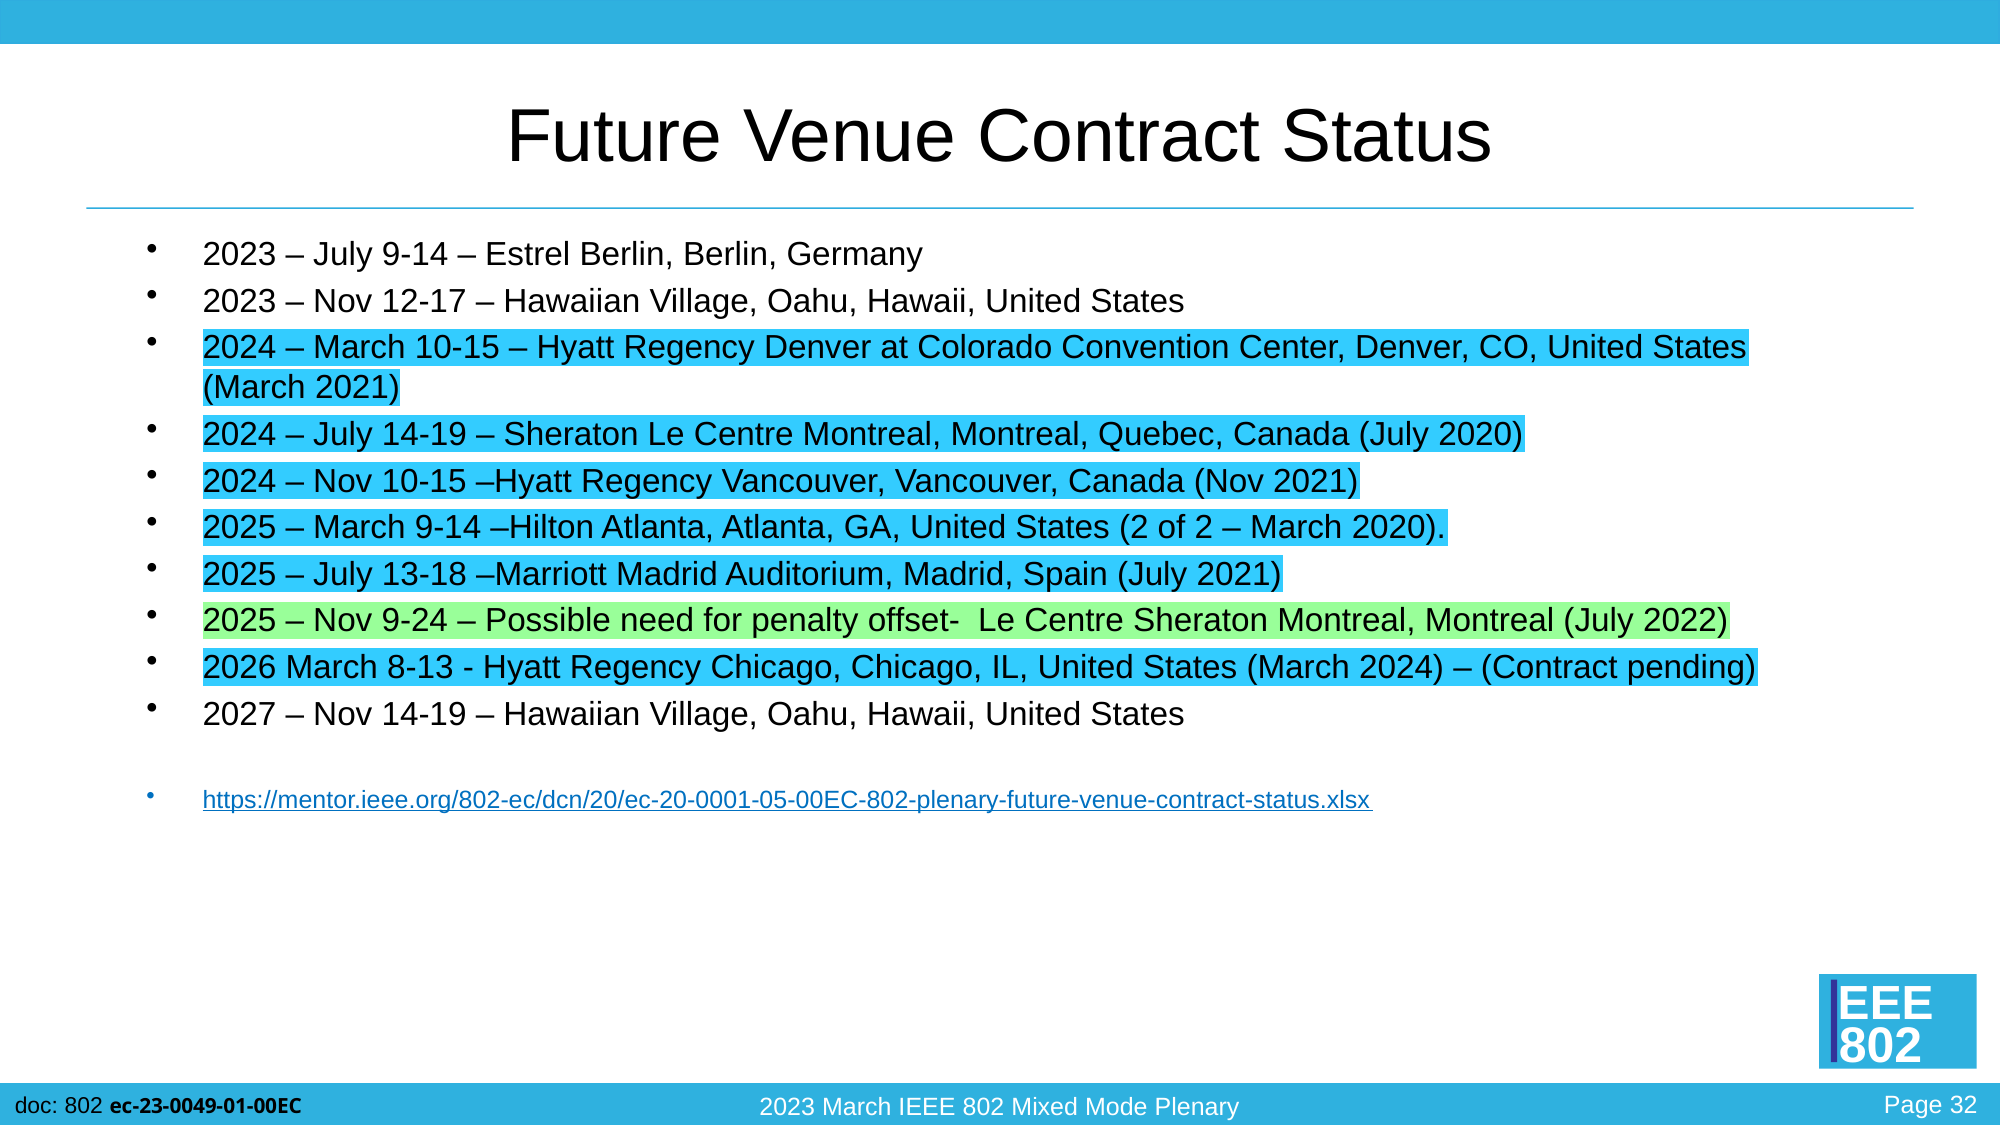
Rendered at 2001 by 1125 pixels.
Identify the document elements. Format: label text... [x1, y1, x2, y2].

list 2023 – July 9-14 – Estrel Berlin, Berlin, Germany 2023 – Nov 12-17 – Hawaiian Village, Oahu, Hawaii, United States 2024 – March 10-15 – Hyatt Regency Denver at Colorado Convention Center, Denver, CO, United States (March 2021) 2024 – July 14-19 – Sheraton Le Centre Montreal, Montreal, Quebec, Canada (July 2020) 2024 – Nov 10-15 –Hyatt Regency Vancouver, Vancouver, Canada (Nov 2021) 2025 – March 9-14 –Hilton Atlanta, Atlanta, GA, United States (2 of 2 – March 2020). 2025 – July 13-18 –Marriott Madrid Auditorium, Madrid, Spain (July 2021) 2025 – Nov 9-24 – Possible need for penalty offset- Le Centre Sheraton Montreal, Montreal (July 2022) 2026 March 8-13 - Hyatt Regency Chicago, Chicago, IL, United States (March 2024) – (Contract pending) 2027 – Nov 14-19 – Hawaiian Village, Oahu, Hawaii, United States https://mentor.ieee.org/802-ec/dcn/20/ec-20-0001-05-00EC-802-plenary-future-venue-contract-status.xlsx [131, 224, 1869, 988]
title Future Venue Contract Status [99, 66, 1900, 197]
